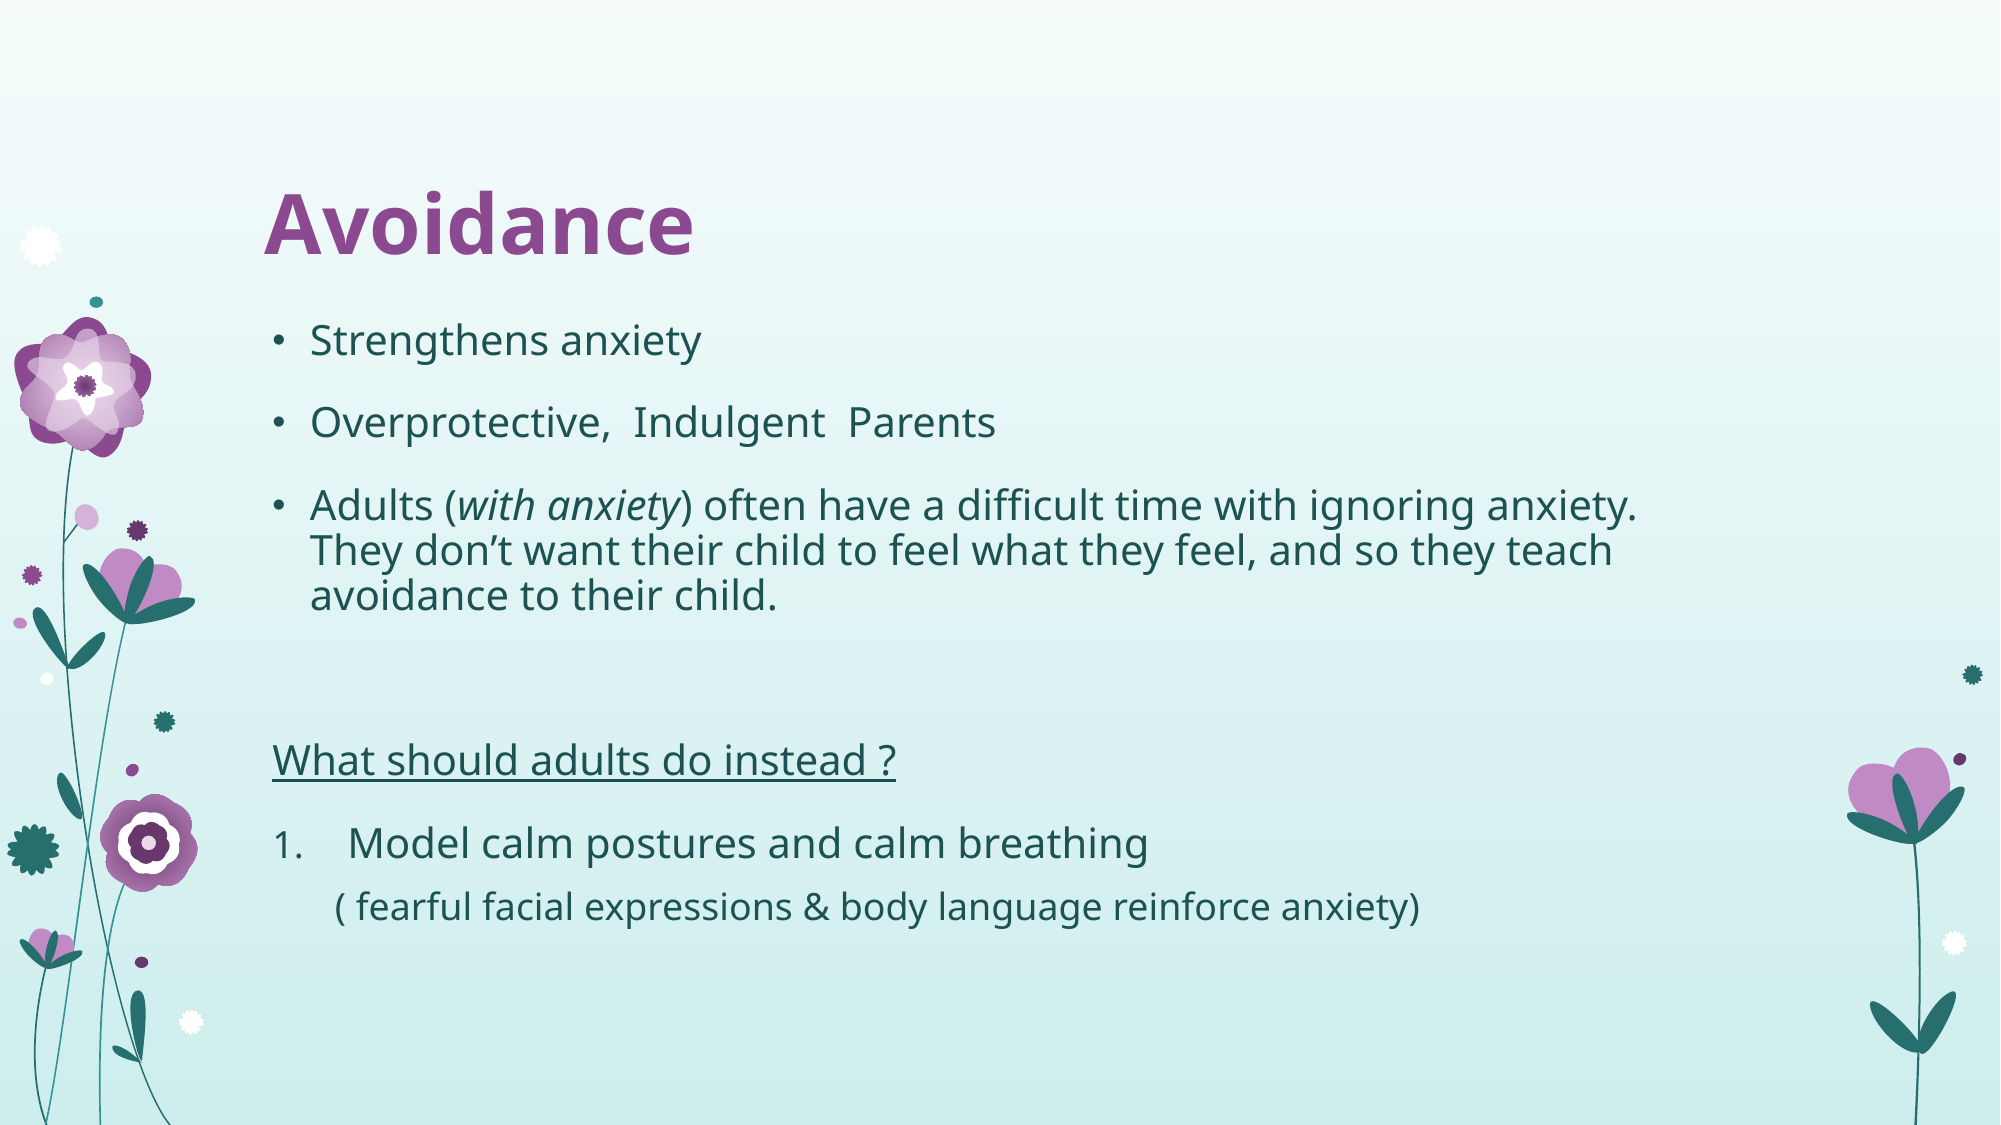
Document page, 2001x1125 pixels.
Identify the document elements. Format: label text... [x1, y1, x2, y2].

list Strengthens anxiety Overprotective, Indulgent Parents Adults (with anxiety) often have a difficult time with ignoring anxiety. They don’t want their child to feel what they feel, and so they teach avoidance to their child. What should adults do instead ? Model calm postures and calm breathing ( fearful facial expressions & body language reinforce anxiety) [249, 311, 1750, 987]
title Avoidance [249, 92, 1750, 281]
